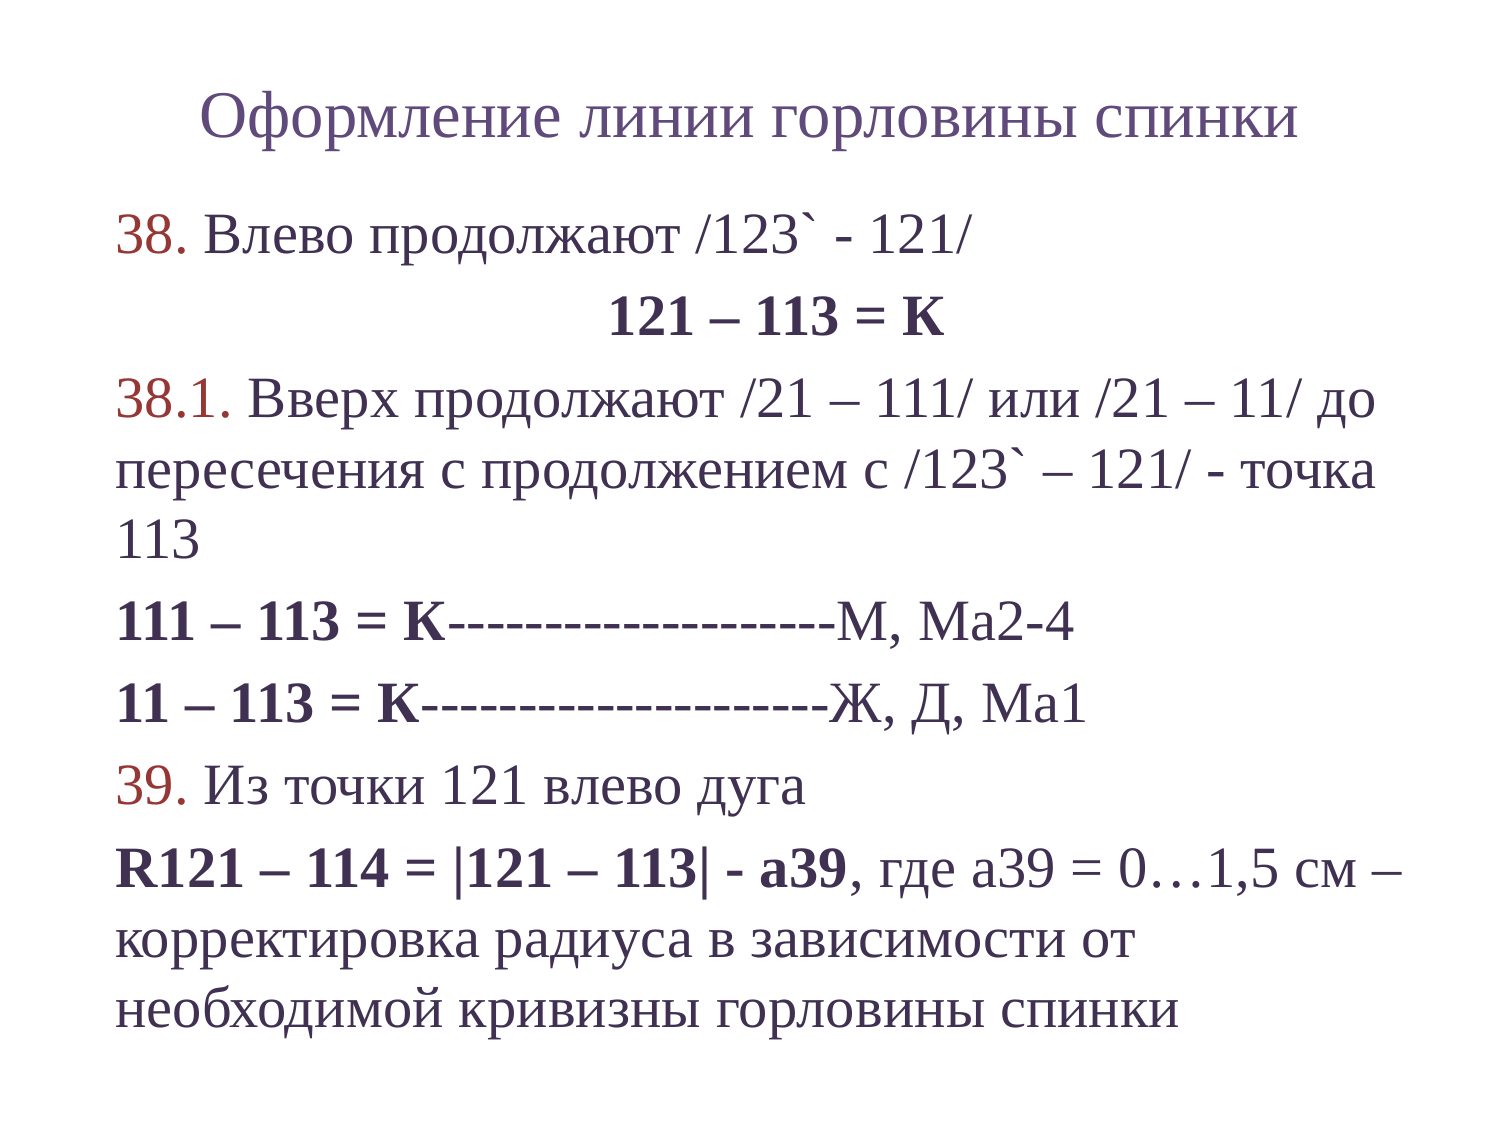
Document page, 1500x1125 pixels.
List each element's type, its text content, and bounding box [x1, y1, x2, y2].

list 38. Влево продолжают /123` - 121/ 121 – 113 = К 38.1. Вверх продолжают /21 – 111/ или /21 – 11/ до пересечения с продолжением с /123` – 121/ - точка 113 111 – 113 = К--------------------М, Ма2-4 11 – 113 = К---------------------Ж, Д, Ма1 39. Из точки 121 влево дуга R121 – 114 = |121 – 113| - а39, где а39 = 0…1,5 см – корректировка радиуса в зависимости от необходимой кривизны горловины спинки [46, 187, 1454, 1055]
title Оформление линии горловины спинки [75, 45, 1425, 176]
